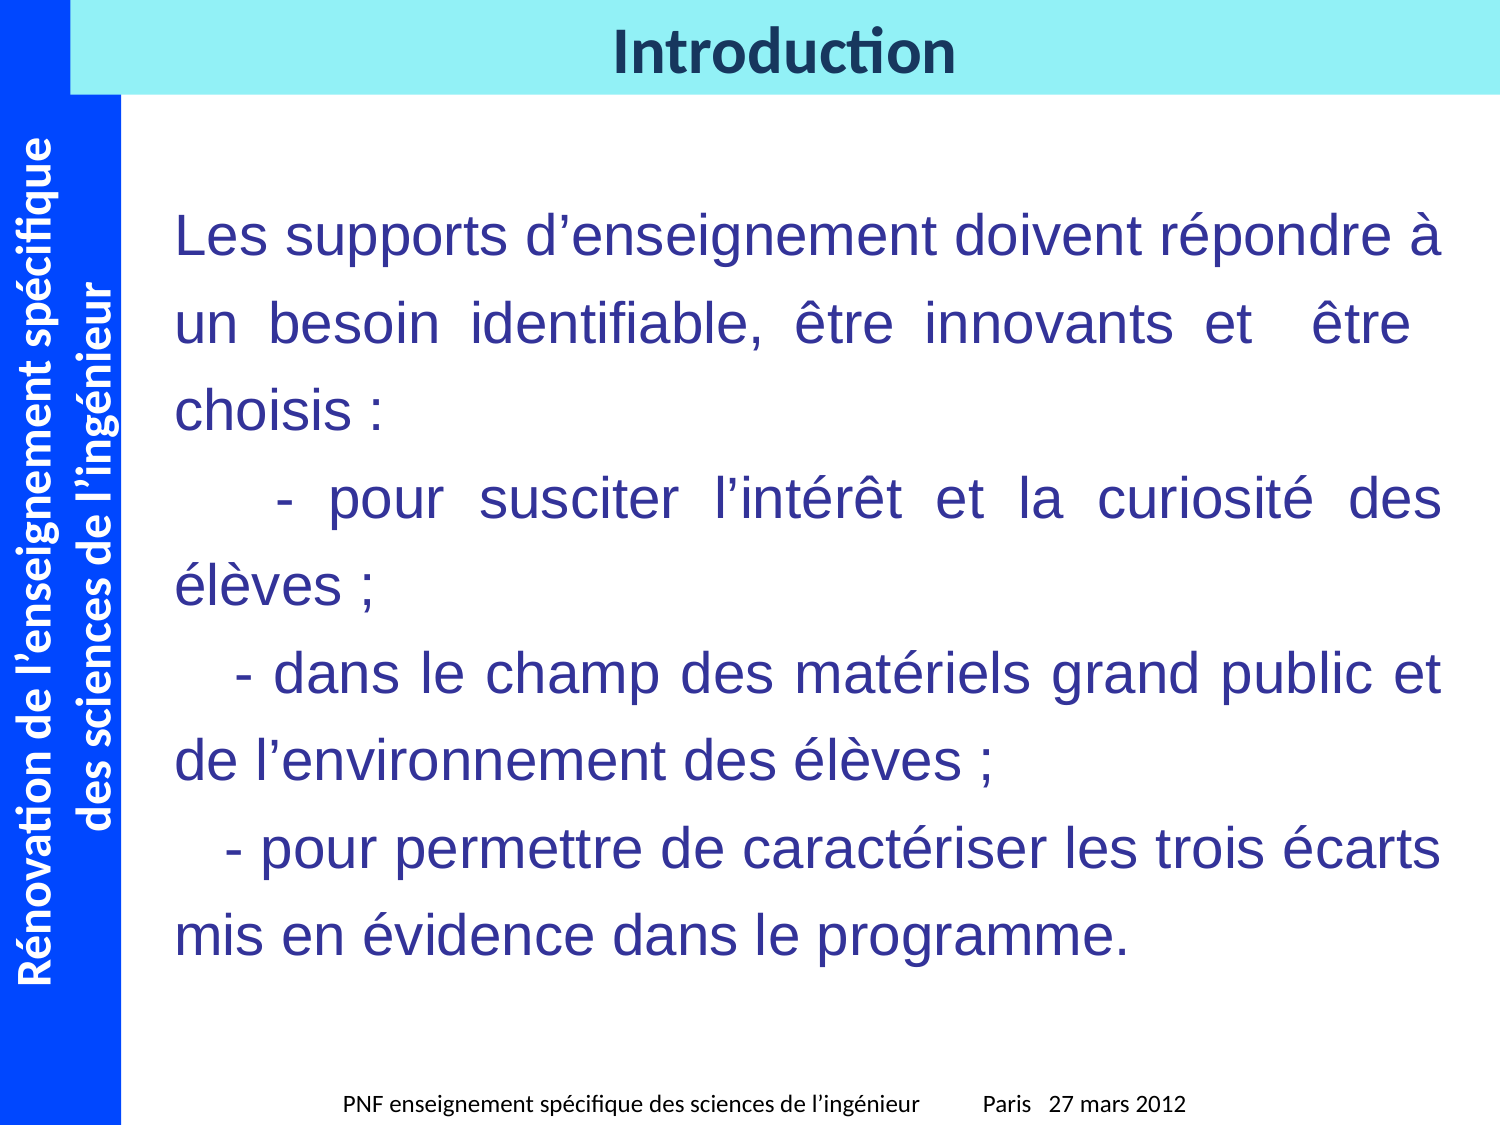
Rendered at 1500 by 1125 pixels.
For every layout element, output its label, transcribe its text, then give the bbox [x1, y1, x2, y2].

text_box Les supports d’enseignement doivent répondre à un besoin identifiable, être innovants et être choisis : - pour susciter l’intérêt et la curiosité des élèves ; - dans le champ des matériels grand public et de l’environnement des élèves ; - pour permettre de caractériser les trois écarts mis en évidence dans le programme. [159, 172, 1459, 975]
